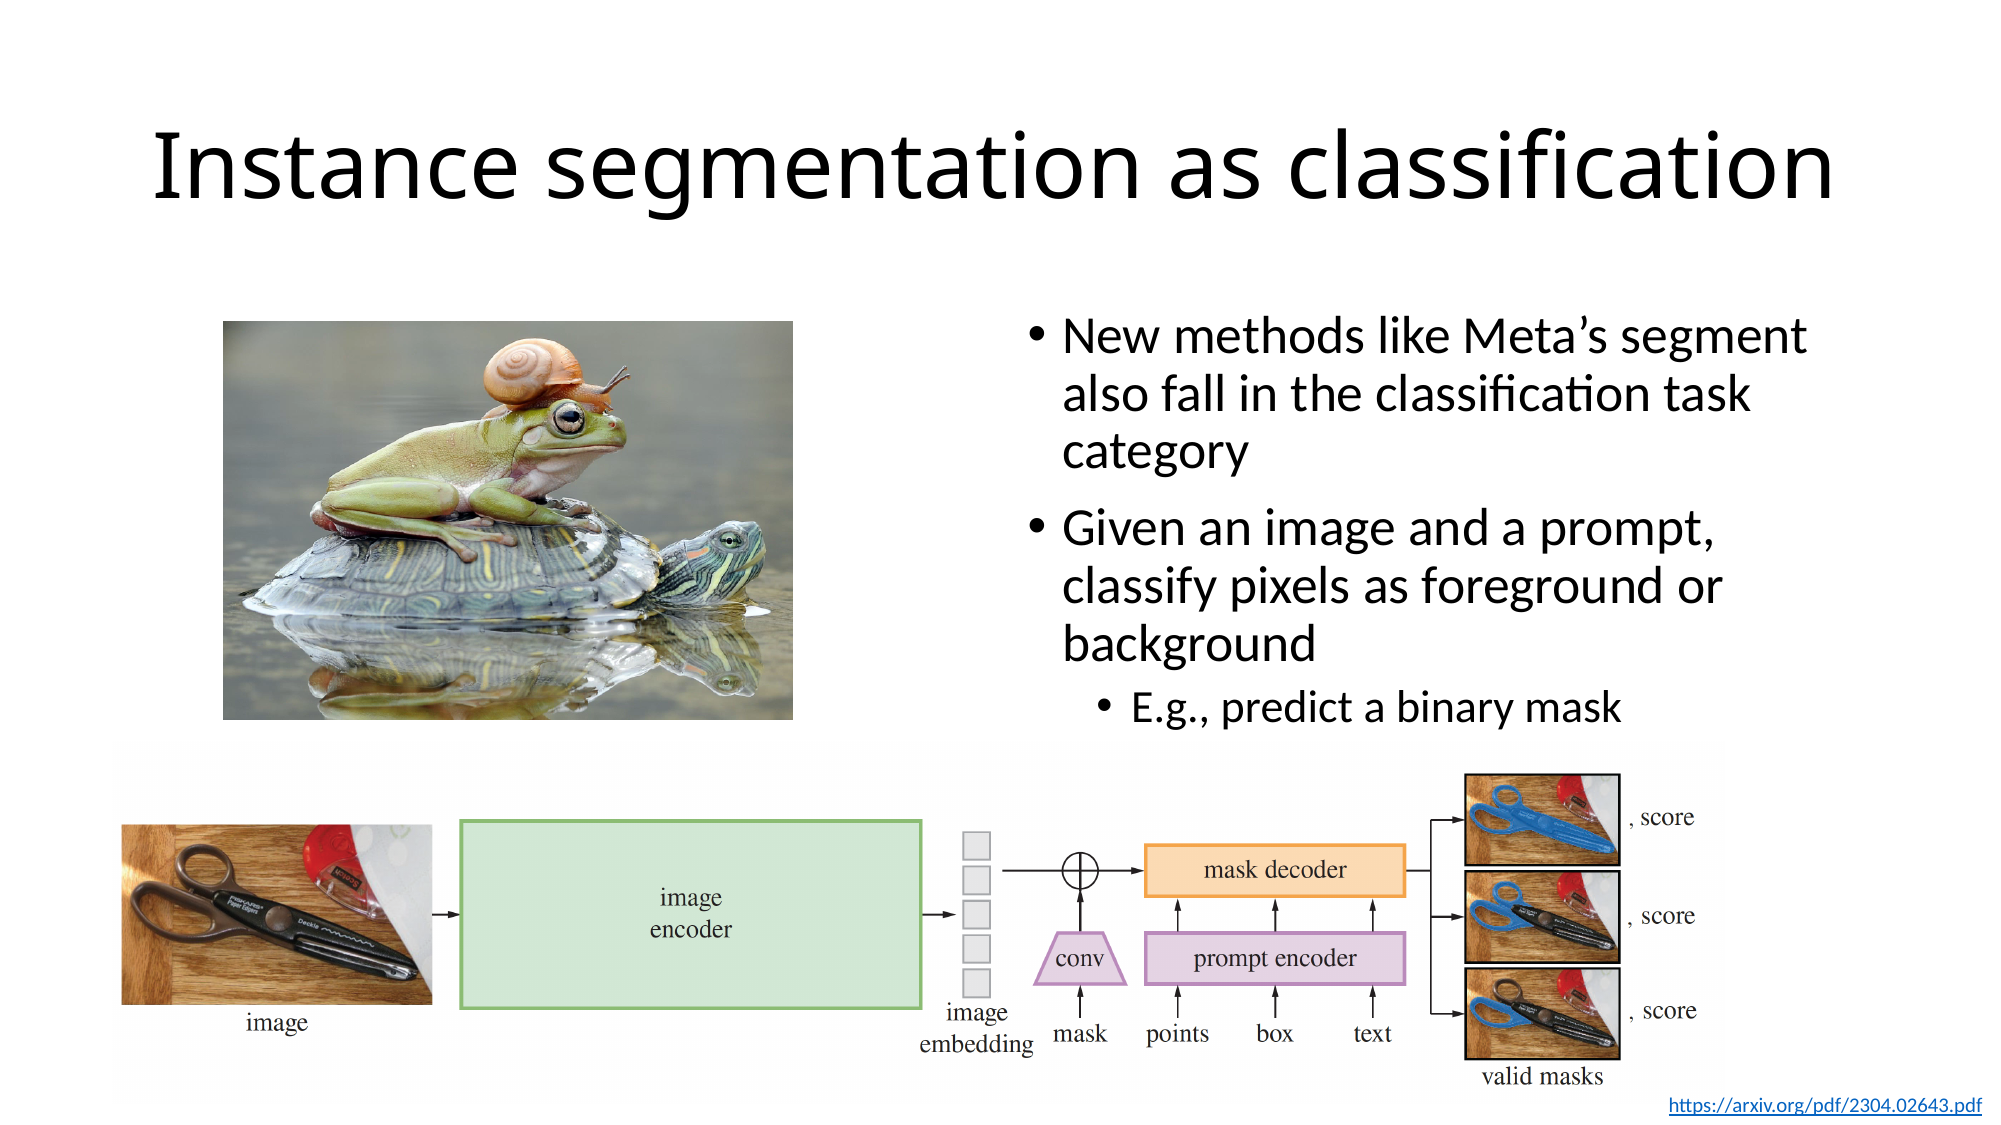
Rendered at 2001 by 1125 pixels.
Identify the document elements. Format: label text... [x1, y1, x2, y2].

title Instance segmentation as classification [137, 59, 1863, 278]
text_box https://arxiv.org/pdf/2304.02643.pdf [1653, 1084, 2000, 1125]
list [222, 320, 794, 721]
picture [112, 741, 1725, 1104]
list New methods like Meta’s segment also fall in the classification task category Given an image and a prompt, classify pixels as foreground or background E.g., predict a binary mask [1012, 299, 1863, 742]
